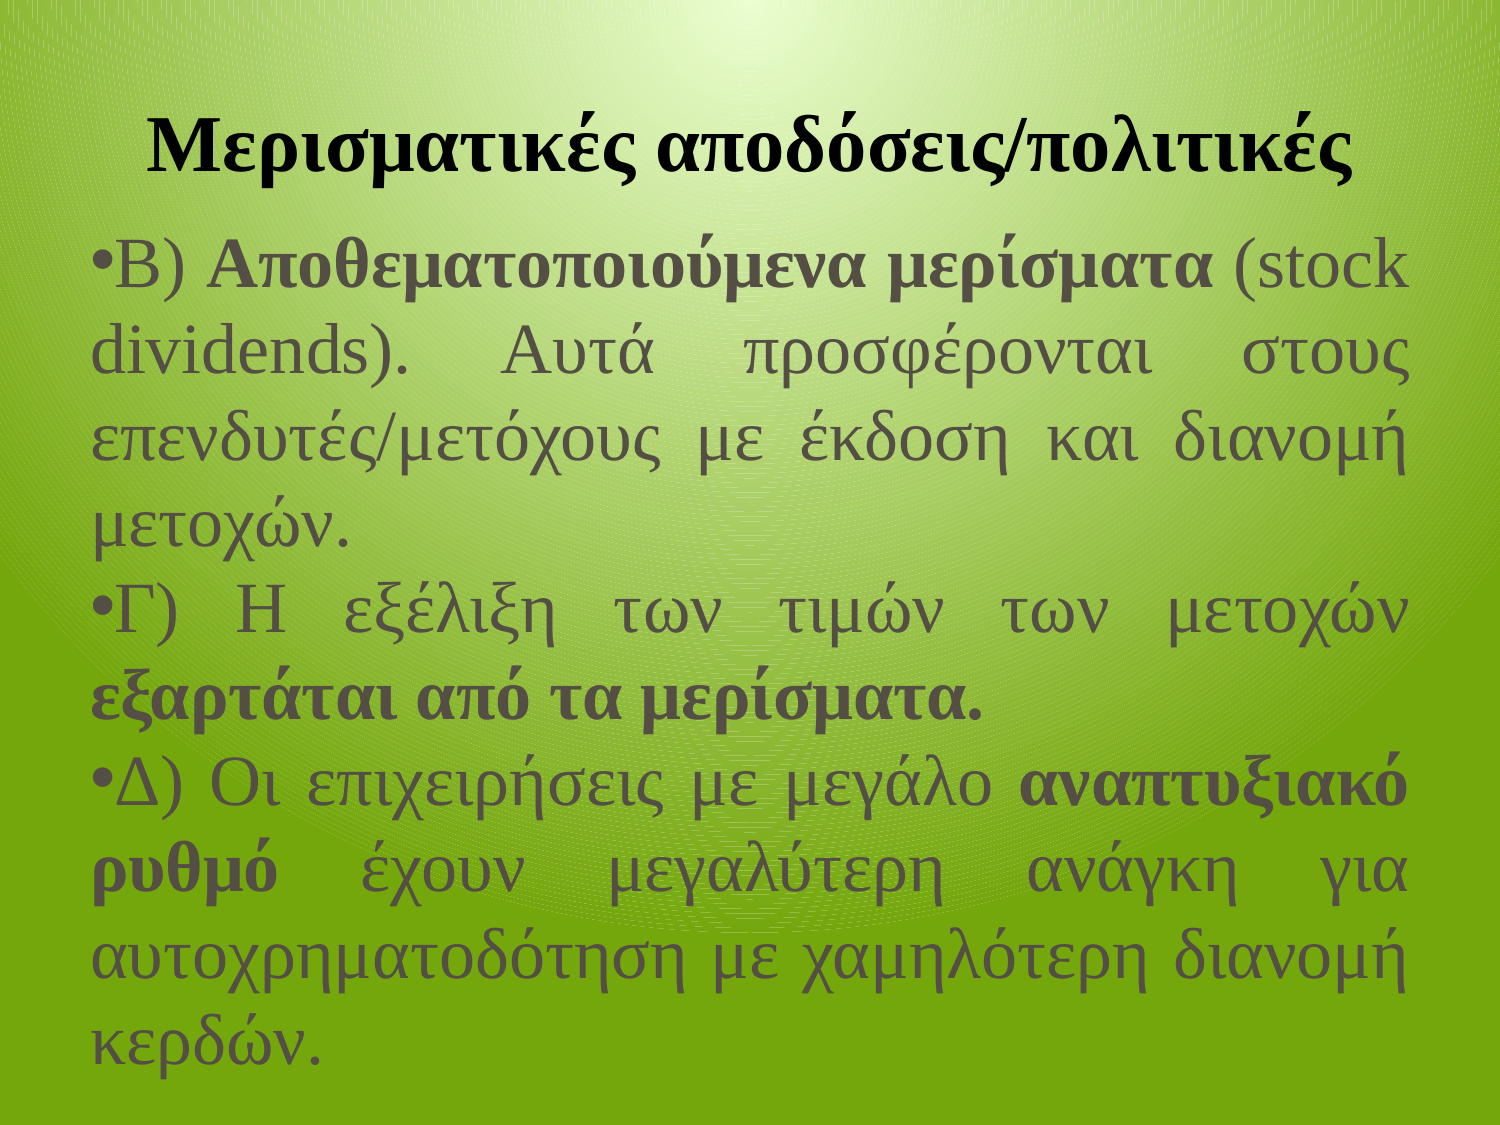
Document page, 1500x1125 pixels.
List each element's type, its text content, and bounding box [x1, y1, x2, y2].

list Β) Αποθεματοποιούμενα μερίσματα (stock dividends). Αυτά προσφέρονται στους επενδυτές/μετόχους με έκδοση και διανομή μετοχών. Γ) Η εξέλιξη των τιμών των μετοχών εξαρτάται από τα μερίσματα. Δ) Οι επιχειρήσεις με μεγάλο αναπτυξιακό ρυθμό έχουν μεγαλύτερη ανάγκη για αυτοχρηματοδότηση με χαμηλότερη διανομή κερδών. [75, 208, 1425, 1094]
title Μερισματικές αποδόσεις/πολιτικές [75, 45, 1425, 208]
